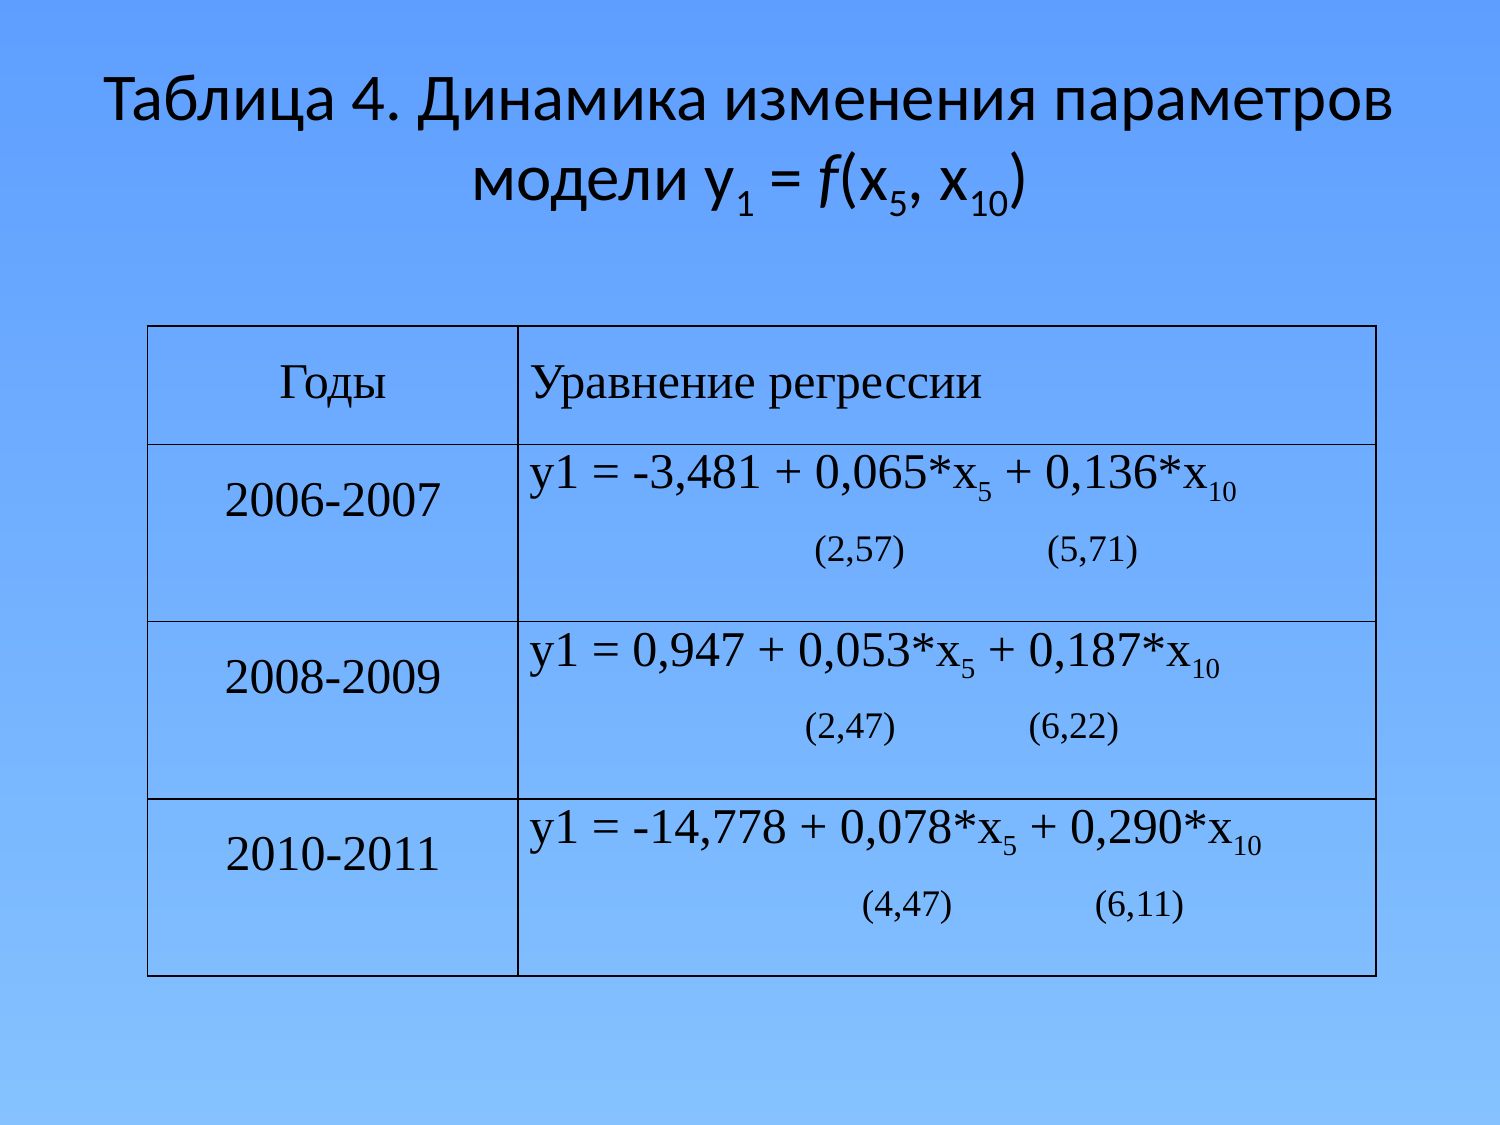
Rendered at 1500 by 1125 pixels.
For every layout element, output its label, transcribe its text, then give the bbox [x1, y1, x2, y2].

table_cell y1 = 0,947 + 0,053*x5 + 0,187*x10 (2,47) (6,22) [519, 622, 1375, 798]
table_cell 2006-2007 [148, 445, 517, 621]
table_cell 2010-2011 [148, 800, 517, 975]
table_cell 2008-2009 [148, 622, 517, 798]
table_cell y1 = -14,778 + 0,078*x5 + 0,290*x10 (4,47) (6,11) [519, 800, 1375, 975]
table_cell y1 = -3,481 + 0,065*x5 + 0,136*x10 (2,57) (5,71) [519, 445, 1375, 621]
title Таблица 4. Динамика изменения параметров модели у1 = f(x5, x10) [75, 45, 1425, 233]
table_header Уравнение регрессии [519, 327, 1375, 444]
table_header Годы [148, 327, 517, 444]
